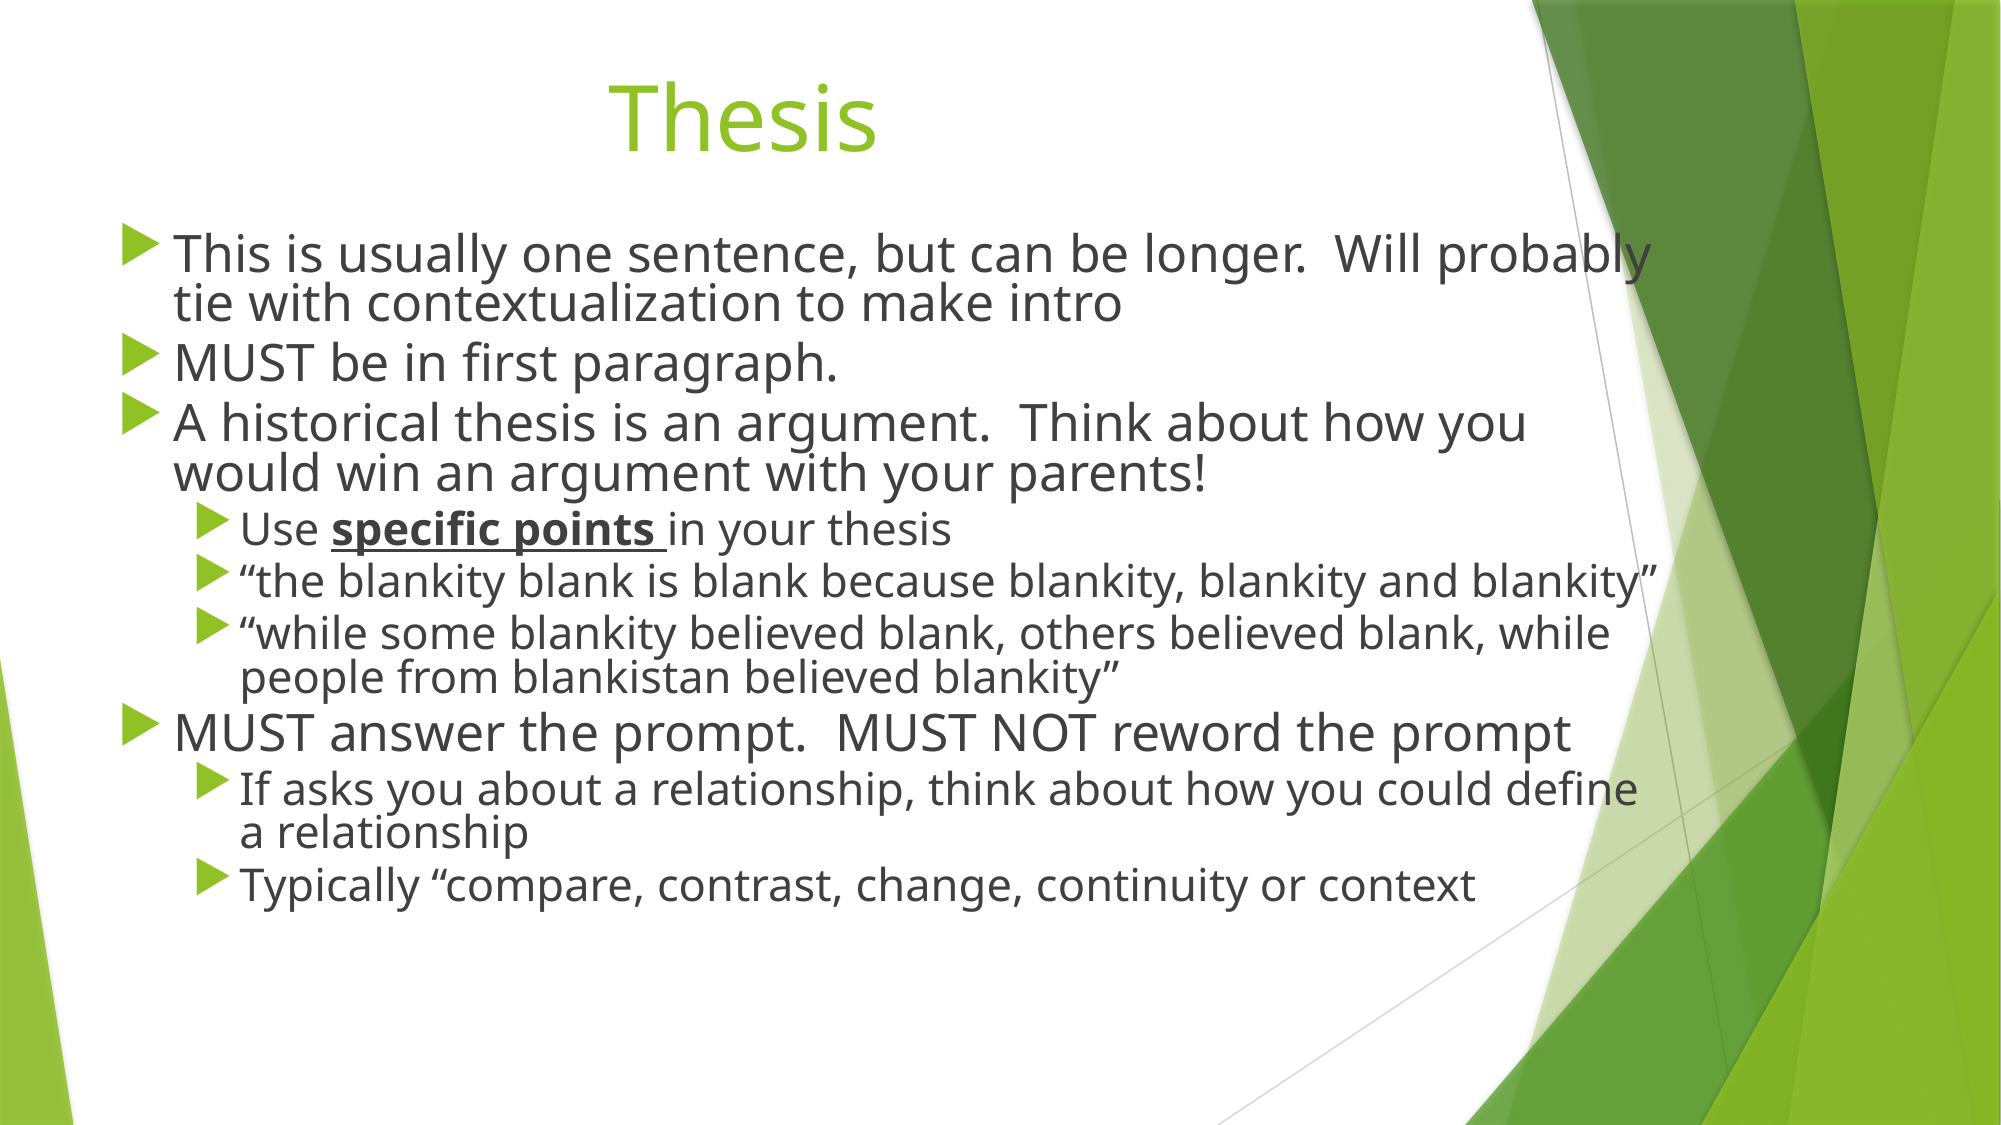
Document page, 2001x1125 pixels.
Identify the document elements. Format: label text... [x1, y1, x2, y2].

list This is usually one sentence, but can be longer. Will probably tie with contextualization to make intro MUST be in first paragraph. A historical thesis is an argument. Think about how you would win an argument with your parents! Use specific points in your thesis “the blankity blank is blank because blankity, blankity and blankity” “while some blankity believed blank, others believed blank, while people from blankistan believed blankity” MUST answer the prompt. MUST NOT reword the prompt If asks you about a relationship, think about how you could define a relationship Typically “compare, contrast, change, continuity or context [102, 224, 1675, 1100]
title Thesis [68, 21, 1419, 209]
